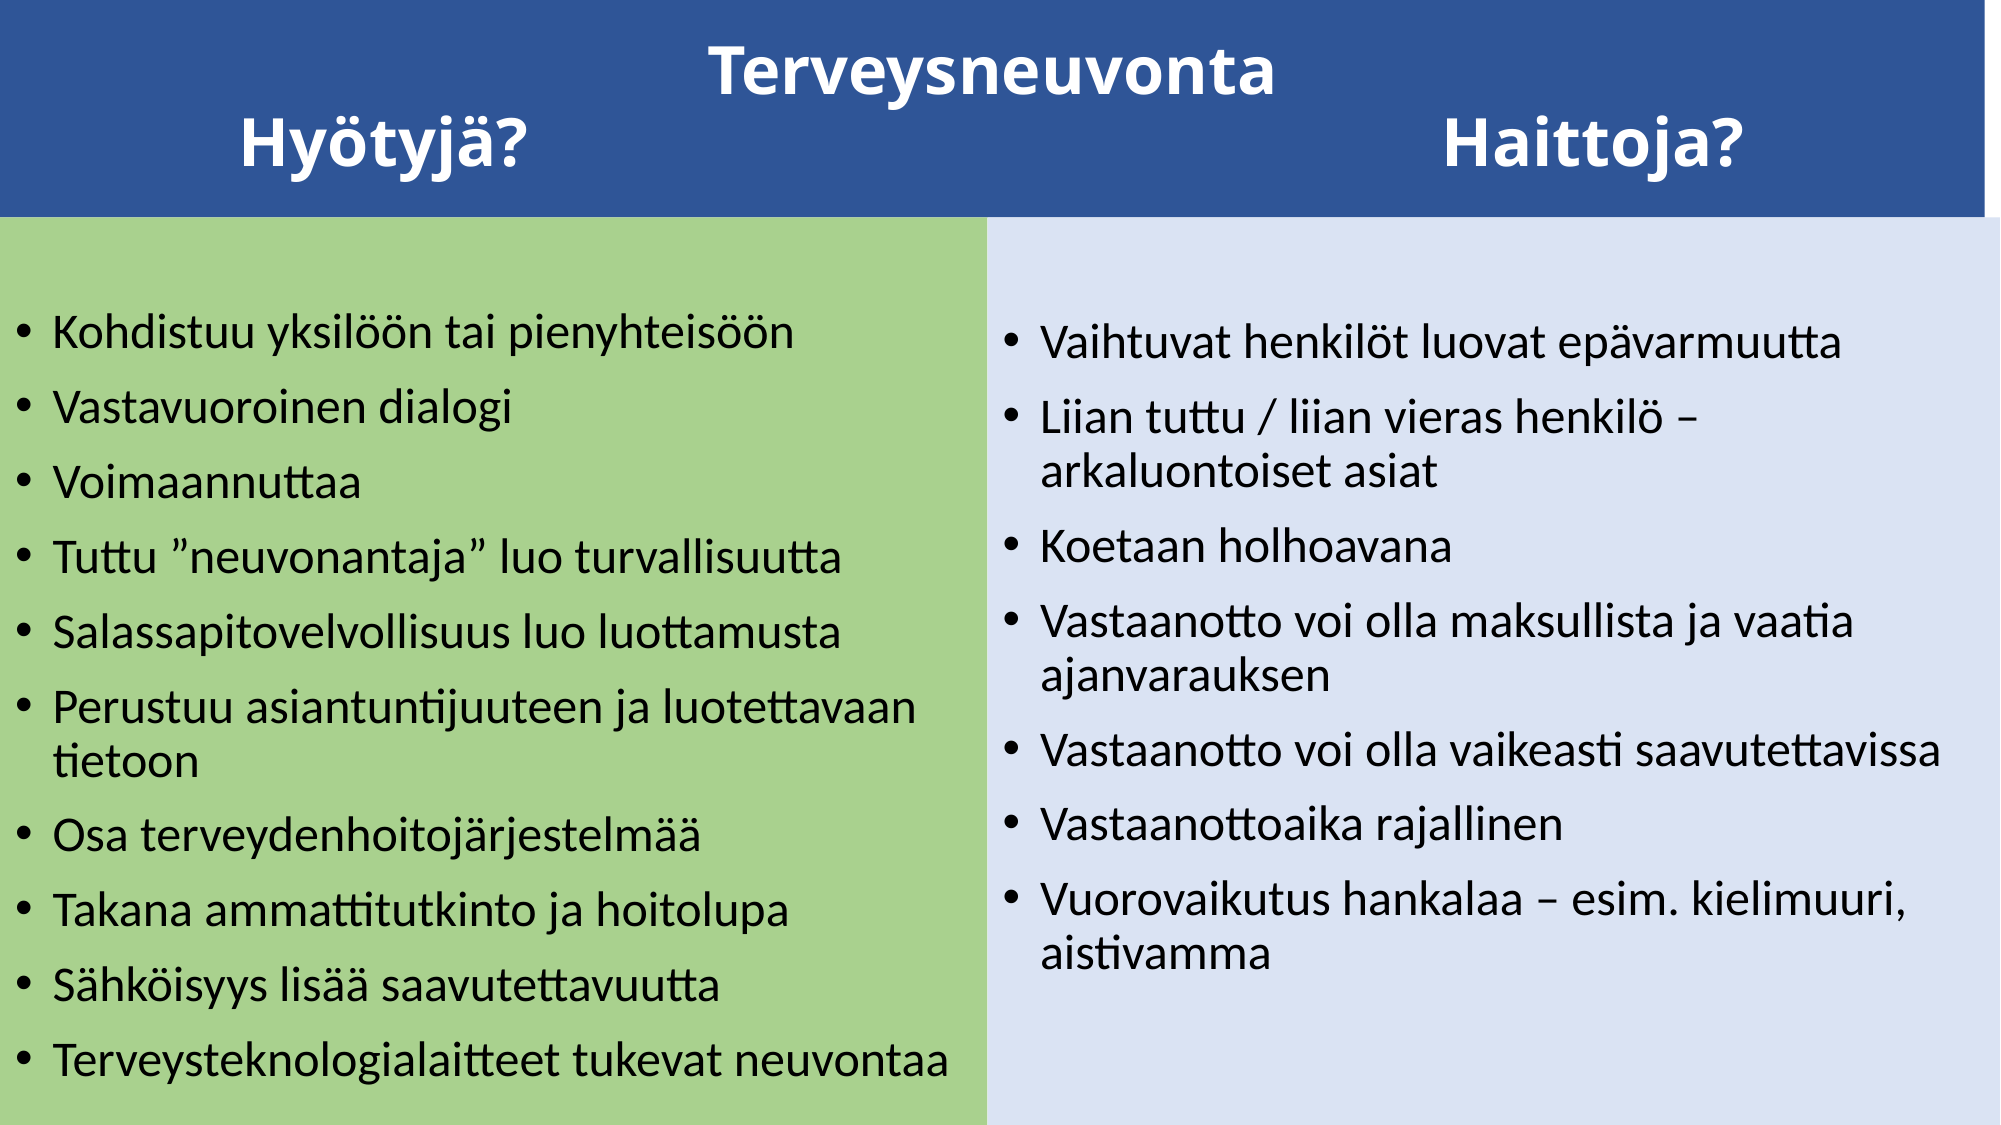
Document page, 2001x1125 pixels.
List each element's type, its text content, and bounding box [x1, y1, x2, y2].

list Kohdistuu yksilöön tai pienyhteisöön Vastavuoroinen dialogi Voimaannuttaa Tuttu ”neuvonantaja” luo turvallisuutta Salassapitovelvollisuus luo luottamusta Perustuu asiantuntijuuteen ja luotettavaan tietoon Osa terveydenhoitojärjestelmää Takana ammattitutkinto ja hoitolupa Sähköisyys lisää saavutettavuutta Terveysteknologialaitteet tukevat neuvontaa [0, 217, 987, 1125]
list Vaihtuvat henkilöt luovat epävarmuutta Liian tuttu / liian vieras henkilö – arkaluontoiset asiat Koetaan holhoavana Vastaanotto voi olla maksullista ja vaatia ajanvarauksen Vastaanotto voi olla vaikeasti saavutettavissa Vastaanottoaika rajallinen Vuorovaikutus hankalaa – esim. kielimuuri, aistivamma [987, 217, 2000, 1125]
title Terveysneuvonta Hyötyjä? Haittoja? [0, 0, 1985, 217]
